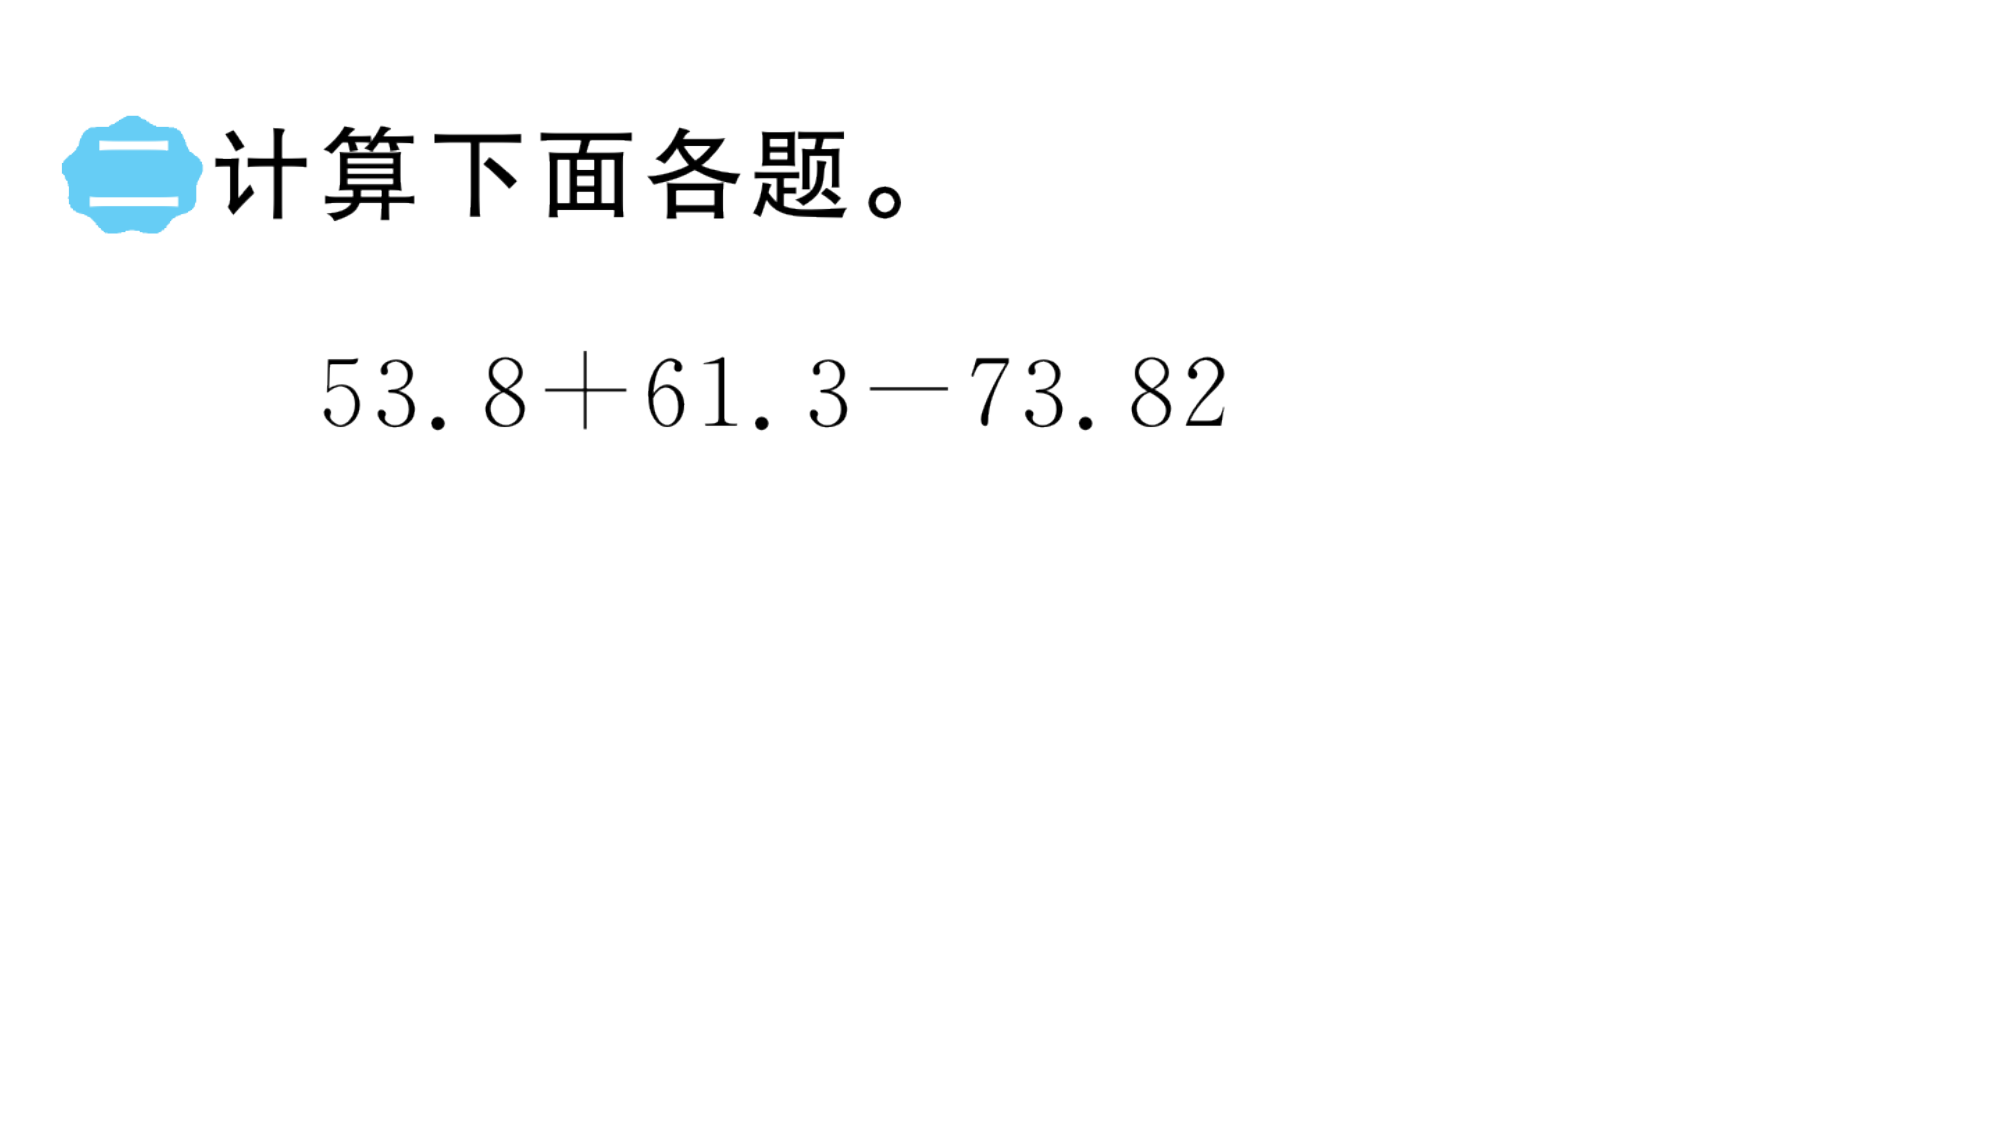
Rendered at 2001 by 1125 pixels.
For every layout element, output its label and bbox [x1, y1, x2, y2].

picture [55, 42, 1945, 885]
